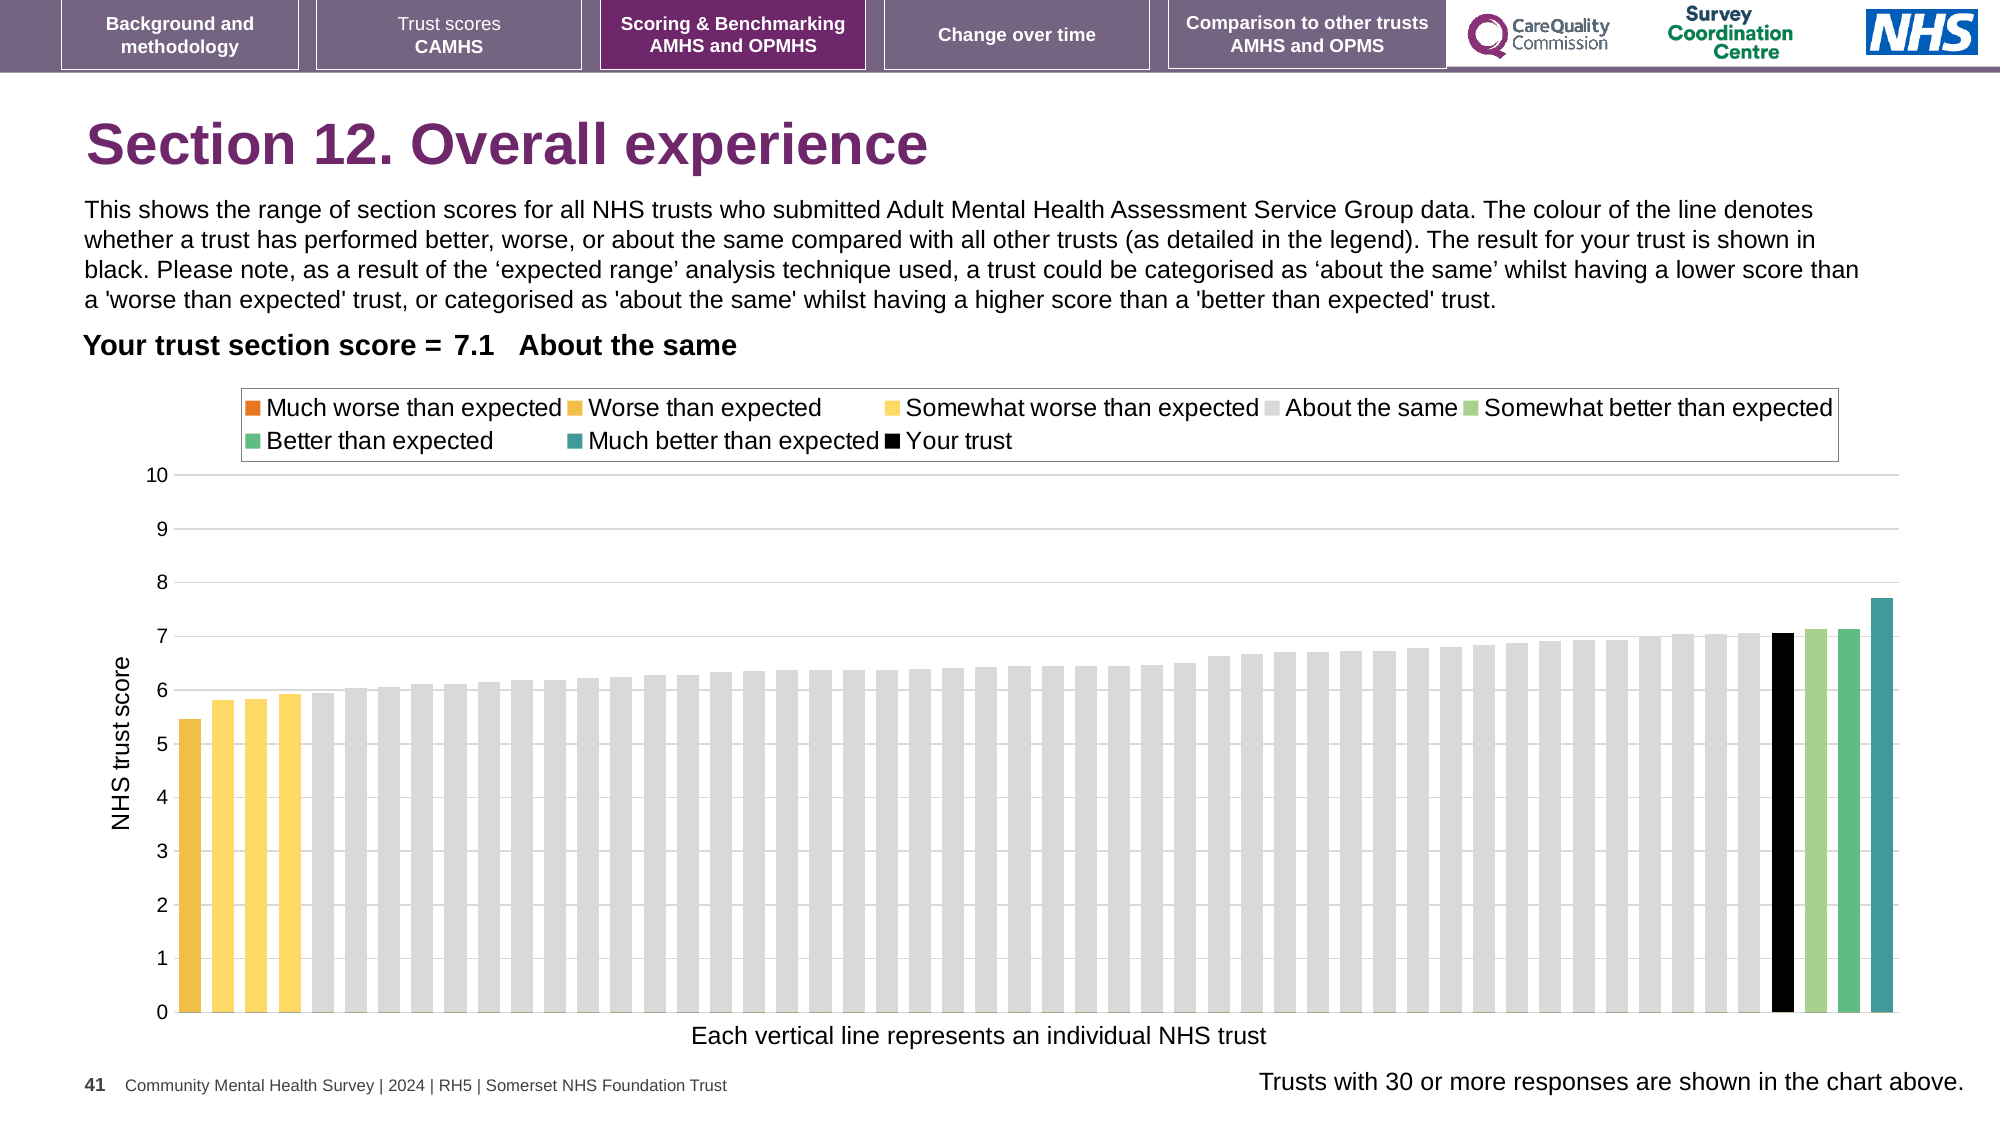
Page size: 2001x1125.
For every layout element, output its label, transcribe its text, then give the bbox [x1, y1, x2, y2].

table_header About the same [518, 323, 1807, 369]
text_box Each vertical line represents an individual NHS trust [676, 1036, 1283, 1058]
table_header 7.1 [448, 323, 518, 369]
text_box This shows the range of section scores for all NHS trusts who submitted Adult Mental Health Assessment Service Group data. The colour of the line denotes whether a trust has performed better, worse, or about the same compared with all other trusts (as detailed in the legend). The result for your trust is shown in black. Please note, as a result of the ‘expected range’ analysis technique used, a trust could be categorised as ‘about the same’ whilst having a lower score than a 'worse than expected' trust, or categorised as 'about the same' whilst having a higher score than a 'better than expected' trust. [69, 186, 1890, 321]
picture [1467, 13, 1610, 59]
text_box Section 12. Overall experience [72, 99, 1621, 185]
picture [1866, 9, 1978, 55]
text_box Trusts with 30 or more responses are shown in the chart above. [1244, 1057, 2000, 1103]
text_box 41 [84, 1065, 122, 1125]
table_header Your trust section score = [53, 323, 448, 370]
chart [99, 369, 1923, 1036]
picture [1666, 3, 1794, 61]
